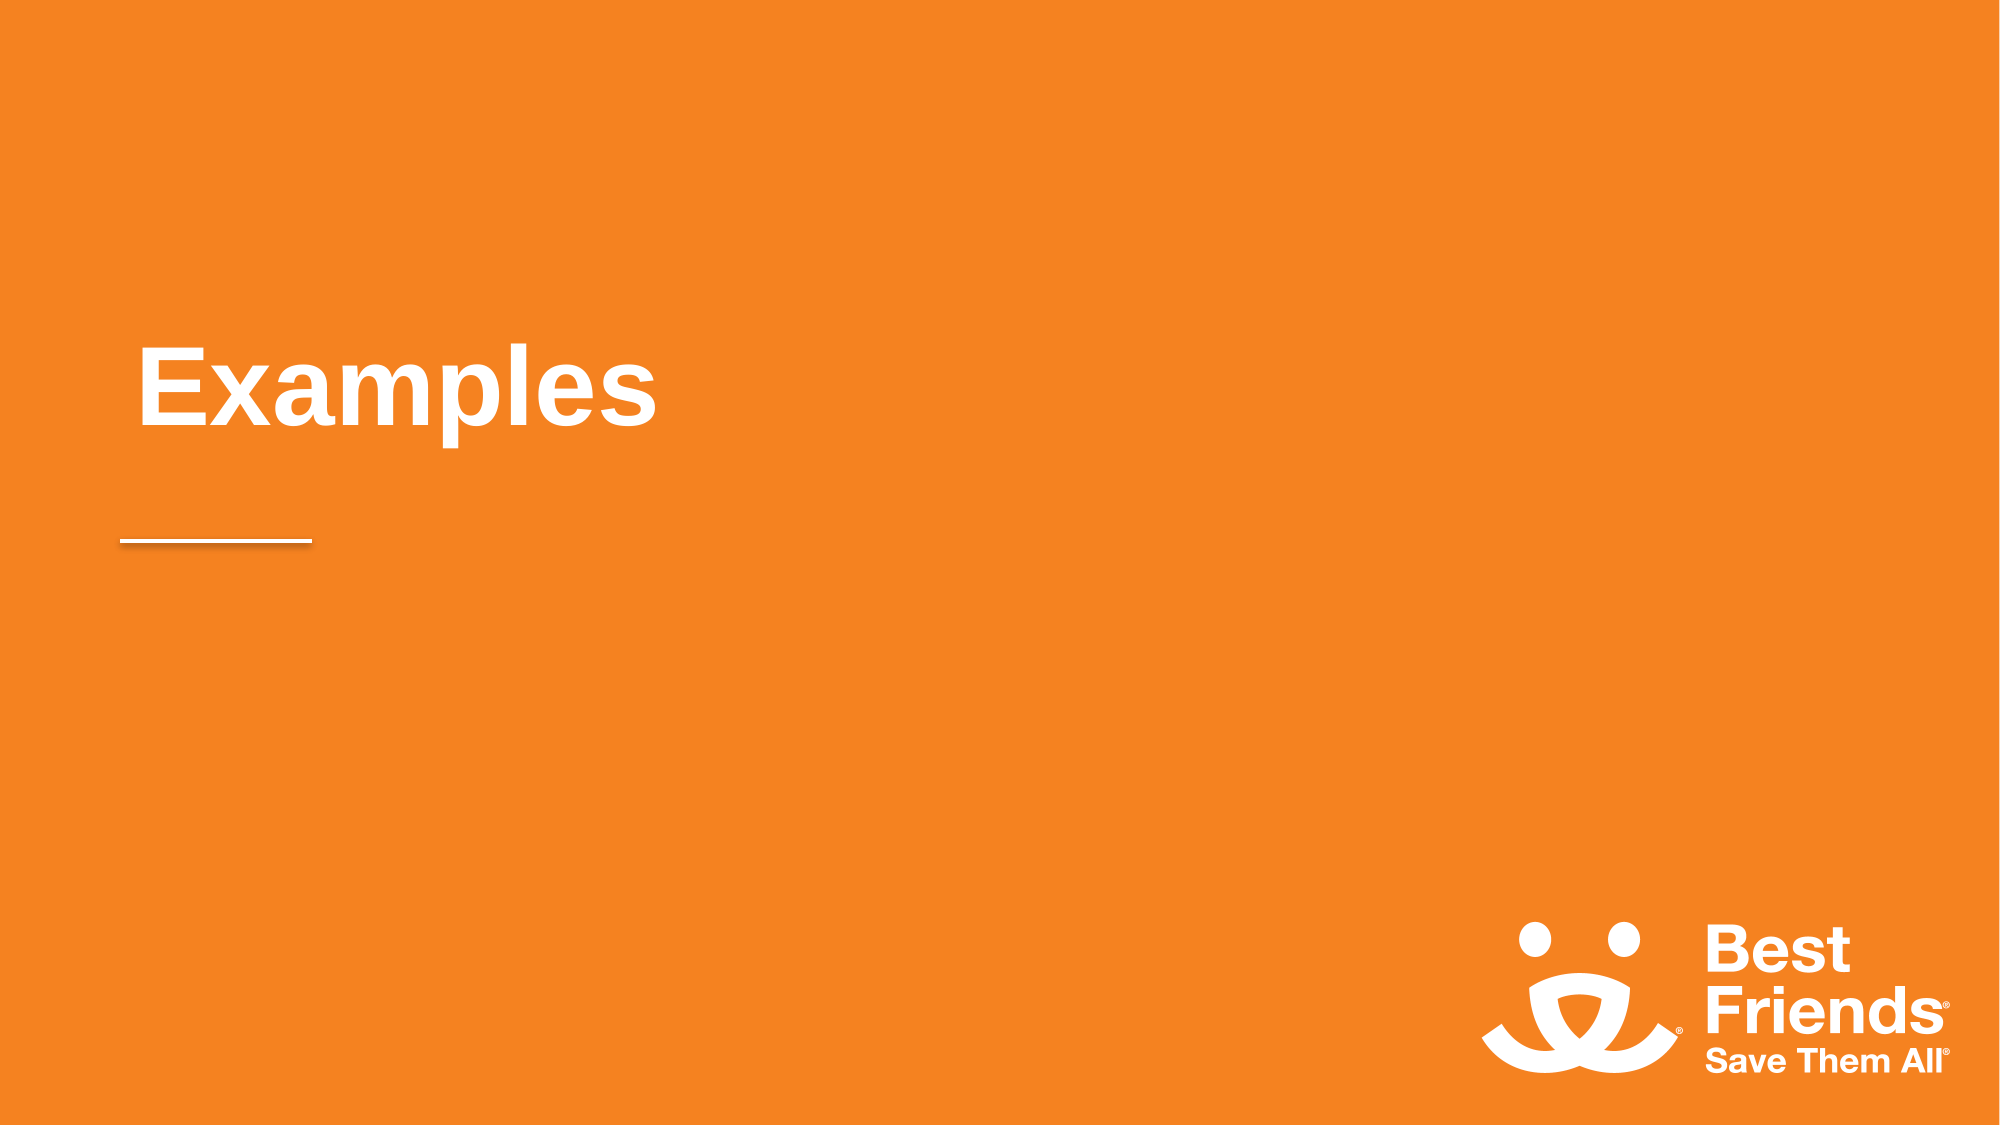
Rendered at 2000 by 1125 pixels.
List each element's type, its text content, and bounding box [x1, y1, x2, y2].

picture [0, 0, 2000, 1125]
title Examples [120, 249, 1146, 511]
